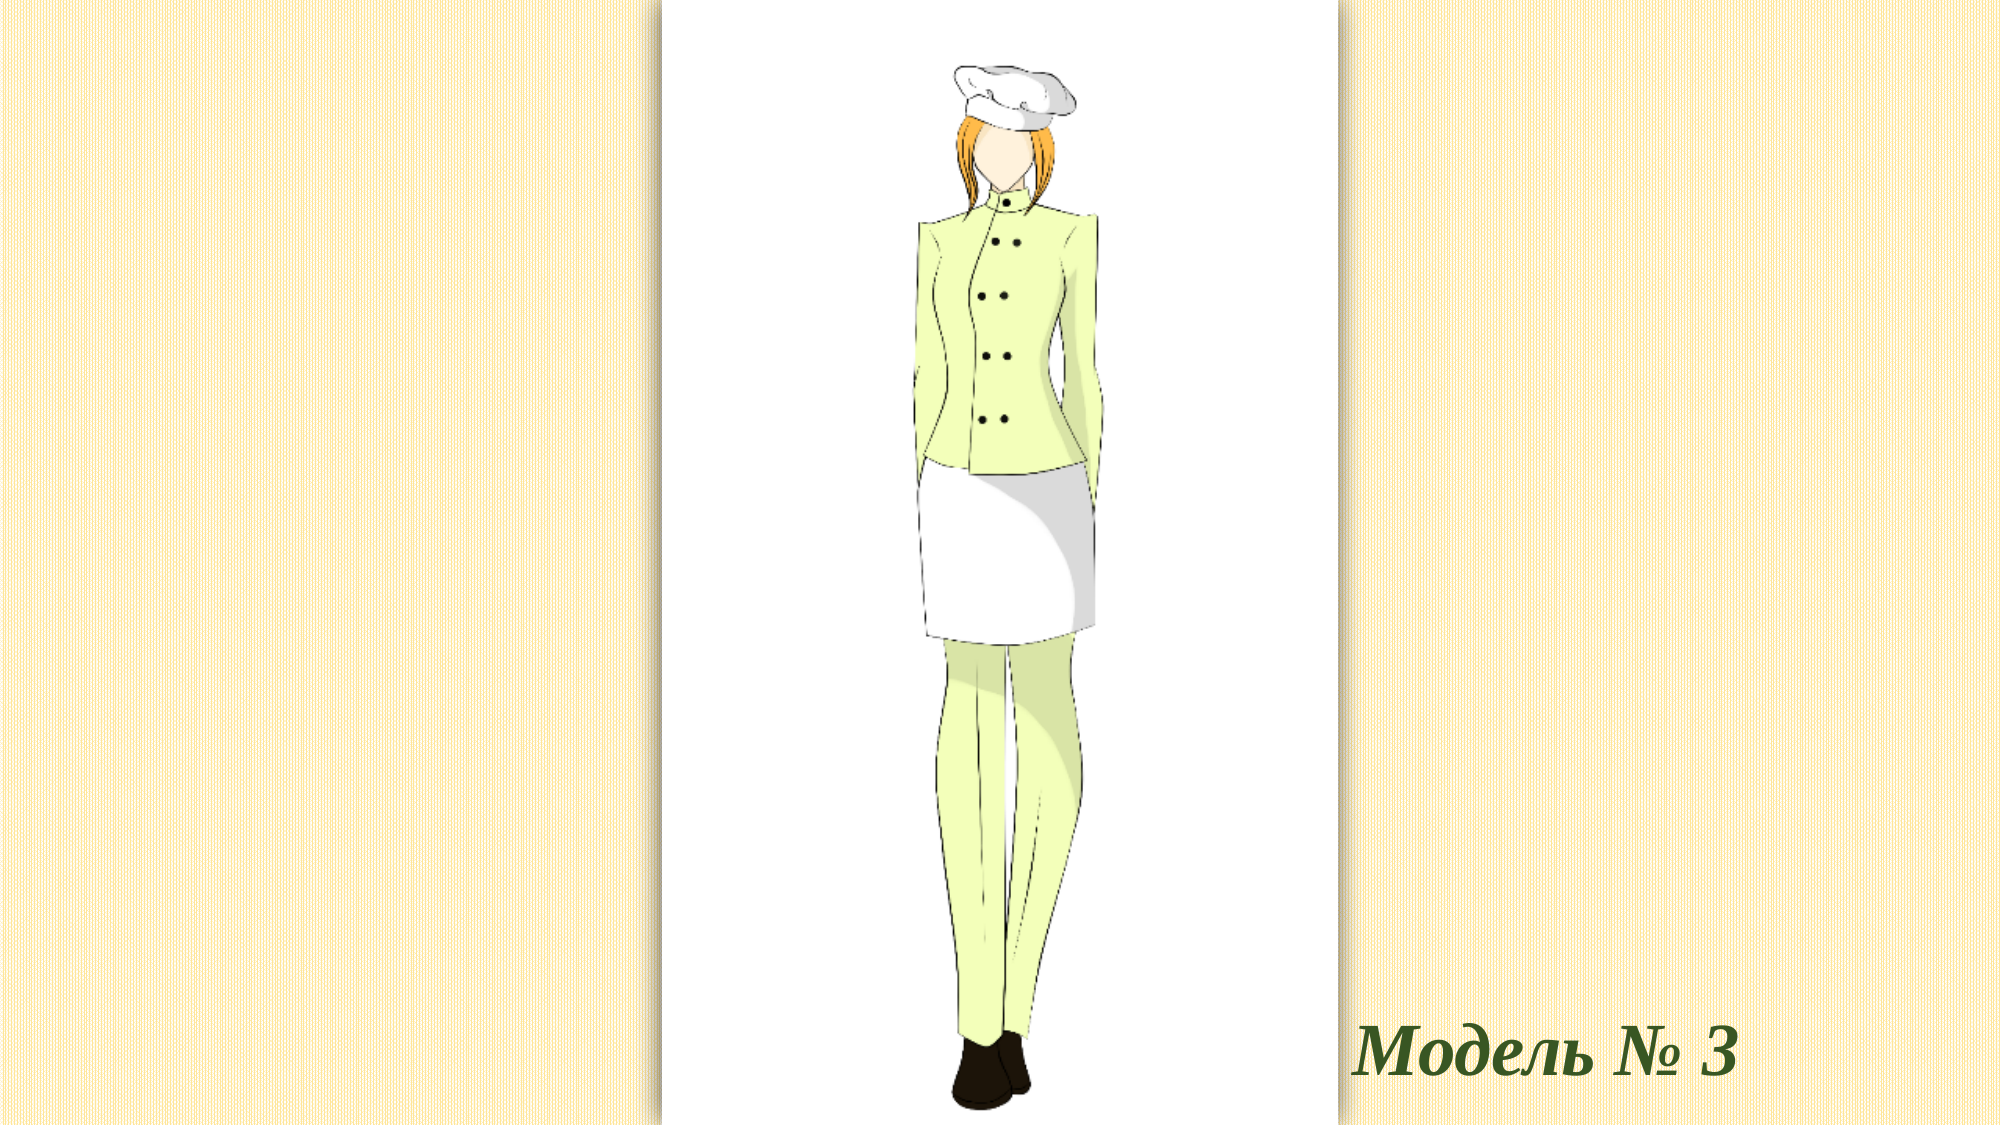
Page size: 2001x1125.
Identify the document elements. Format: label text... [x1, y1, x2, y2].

title Модель № 3 [1355, 978, 2000, 1125]
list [662, 0, 1338, 1125]
